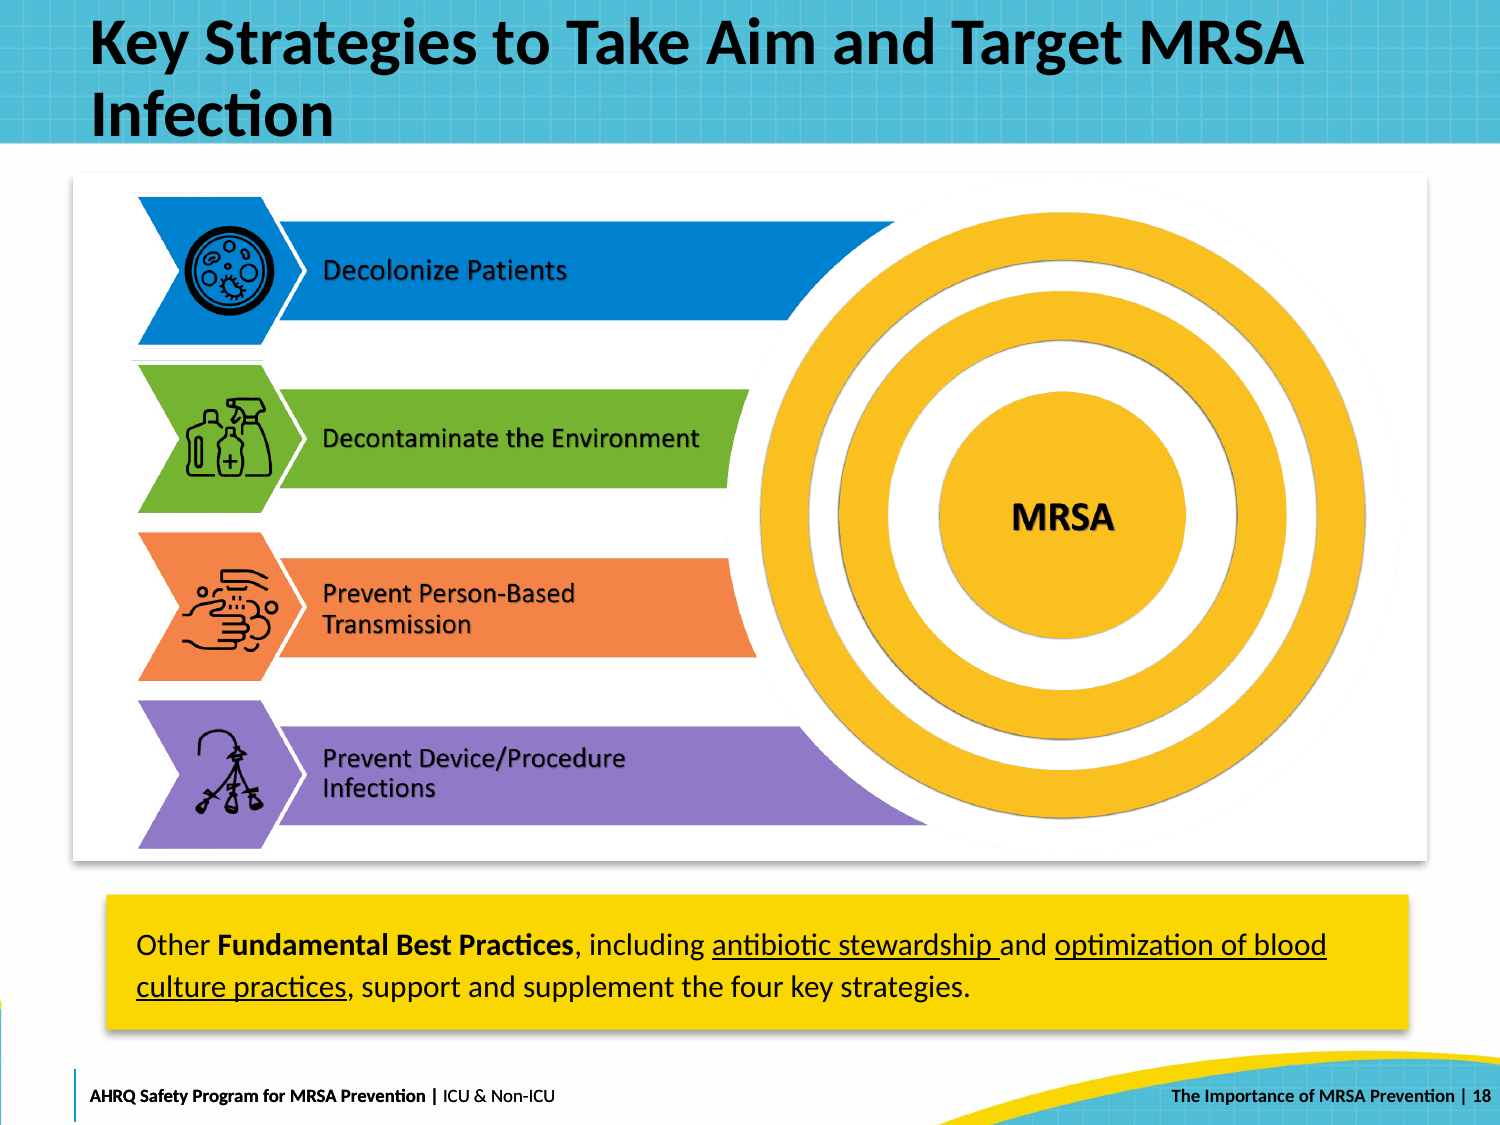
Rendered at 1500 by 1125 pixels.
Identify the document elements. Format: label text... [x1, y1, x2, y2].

picture [0, 0, 1500, 1125]
list Other Fundamental Best Practices, including antibiotic stewardship and optimization of blood culture practices, support and supplement the four key strategies. [106, 894, 1409, 1030]
slide_number | 18 [1455, 1065, 1500, 1125]
title Key Strategies to Take Aim and Target MRSA Infection [75, 0, 1425, 150]
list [73, 173, 1427, 861]
